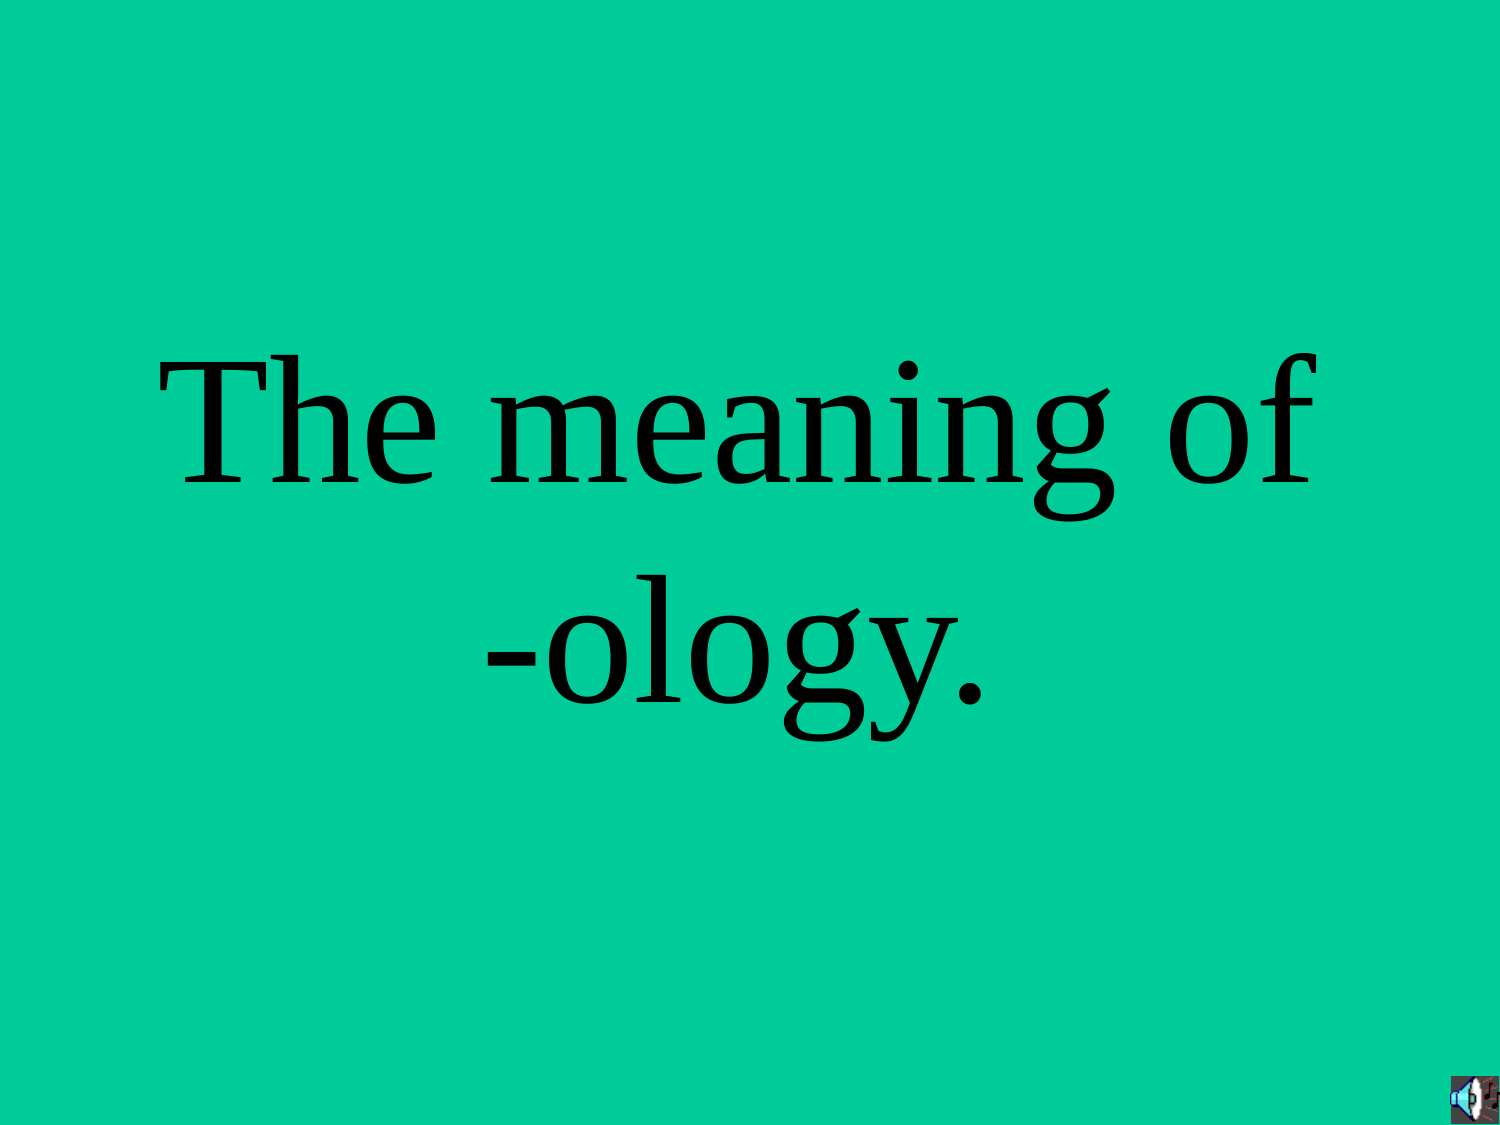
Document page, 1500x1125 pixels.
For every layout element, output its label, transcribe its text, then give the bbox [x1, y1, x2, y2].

picture [1449, 1074, 1500, 1125]
title The meaning of -ology. [99, 424, 1376, 613]
text_box [237, 613, 1263, 641]
